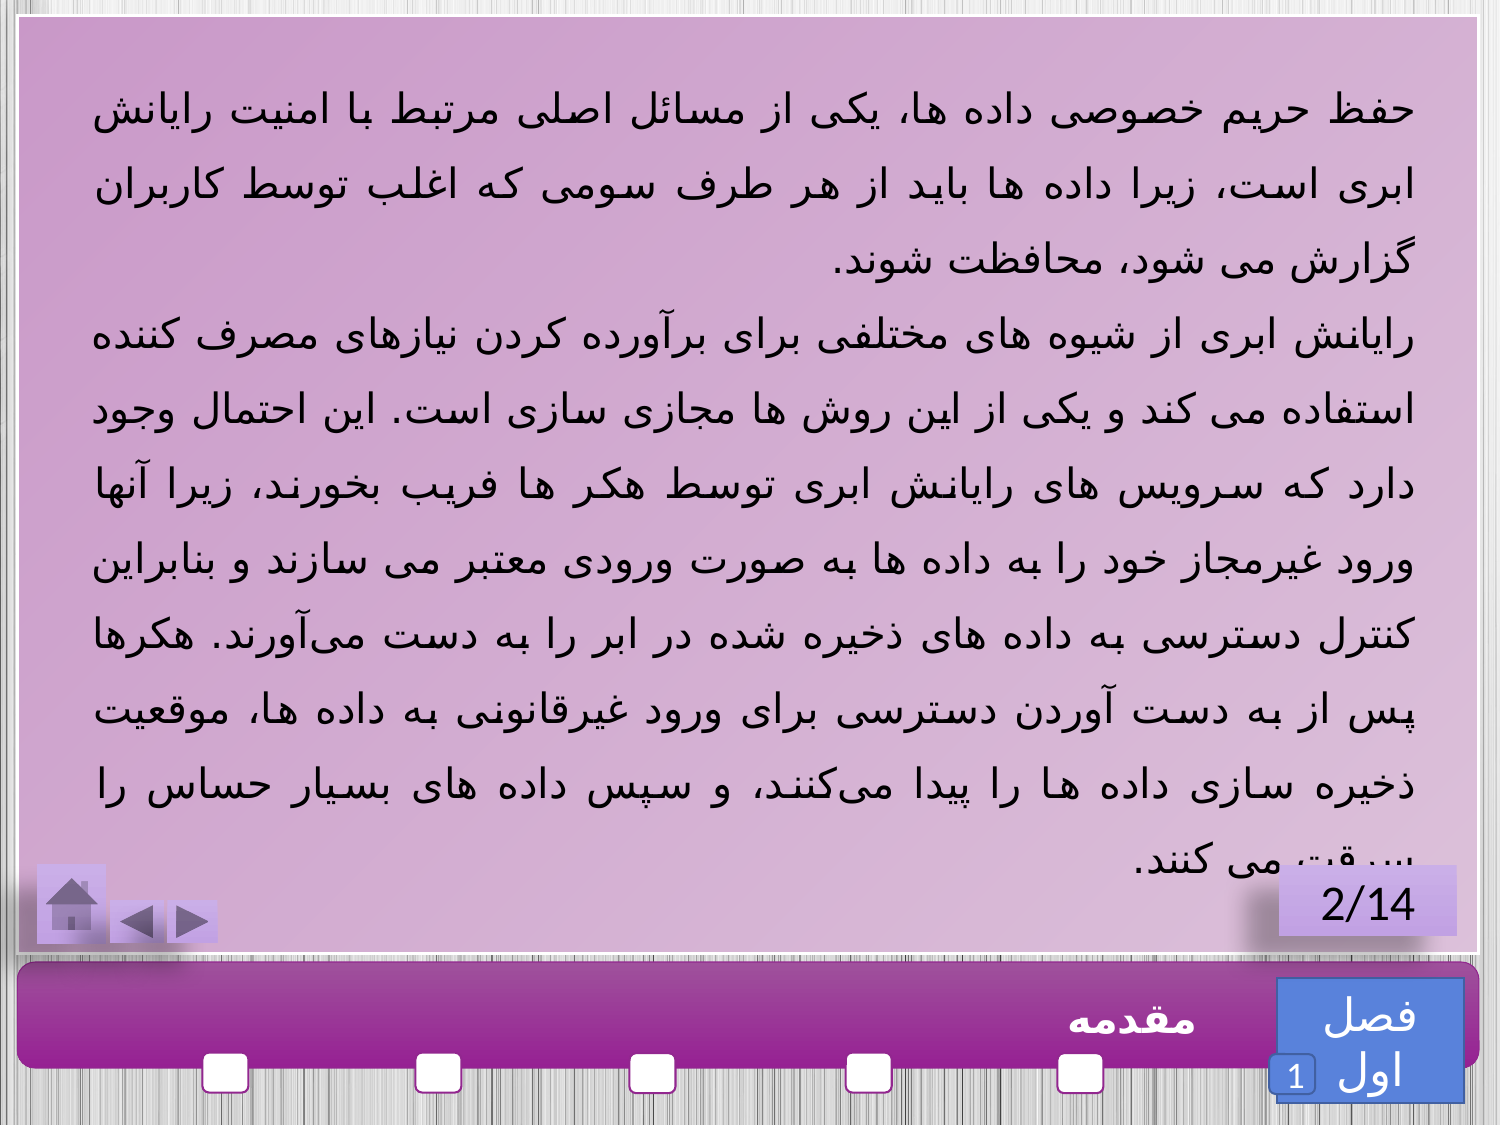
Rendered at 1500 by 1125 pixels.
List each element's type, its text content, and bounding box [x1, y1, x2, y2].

text_box [628, 1052, 677, 1095]
text_box 1 [1268, 1052, 1317, 1096]
text_box [167, 900, 218, 943]
text_box [109, 899, 165, 944]
text_box [1056, 1052, 1105, 1095]
text_box [37, 863, 107, 945]
text_box [16, 14, 1480, 955]
text_box مقدمه [78, 984, 1213, 1049]
text_box حفظ حریم خصوصی داده ها، یکی از مسائل اصلی مرتبط با امنیت رایانش ابری است، زیرا داده ها باید از هر طرف سومی که اغلب توسط کاربران گزارش می شود، محافظت شوند. رایانش ابری از شیوه های مختلفی برای برآورده کردن نیازهای مصرف کننده استفاده می کند و یکی از این روش ها مجازی سازی است. این احتمال وجود دارد که سرویس های رایانش ابری توسط هکر ها فریب بخورند، زیرا آنها ورود غیرمجاز خود را به داده ها به صورت ورودی معتبر می سازند و بنابراین کنترل دسترسی به داده های ذخیره شده در ابر را به دست می‌آورند. هکرها پس از به دست آوردن دسترسی برای ورود غیرقانونی به داده ها، موقعیت ذخیره سازی داده ها را پیدا می‌کنند، و سپس داده های بسیار حساس را سرقت می کنند. [75, 49, 1431, 841]
text_box [201, 1051, 250, 1094]
text_box [1402, 961, 1480, 1068]
picture [0, 0, 1500, 1125]
text_box [16, 961, 1276, 1069]
text_box 2/14 [1279, 864, 1457, 937]
text_box فصل اول [1276, 977, 1465, 1104]
text_box [844, 1051, 893, 1094]
text_box [414, 1051, 463, 1094]
